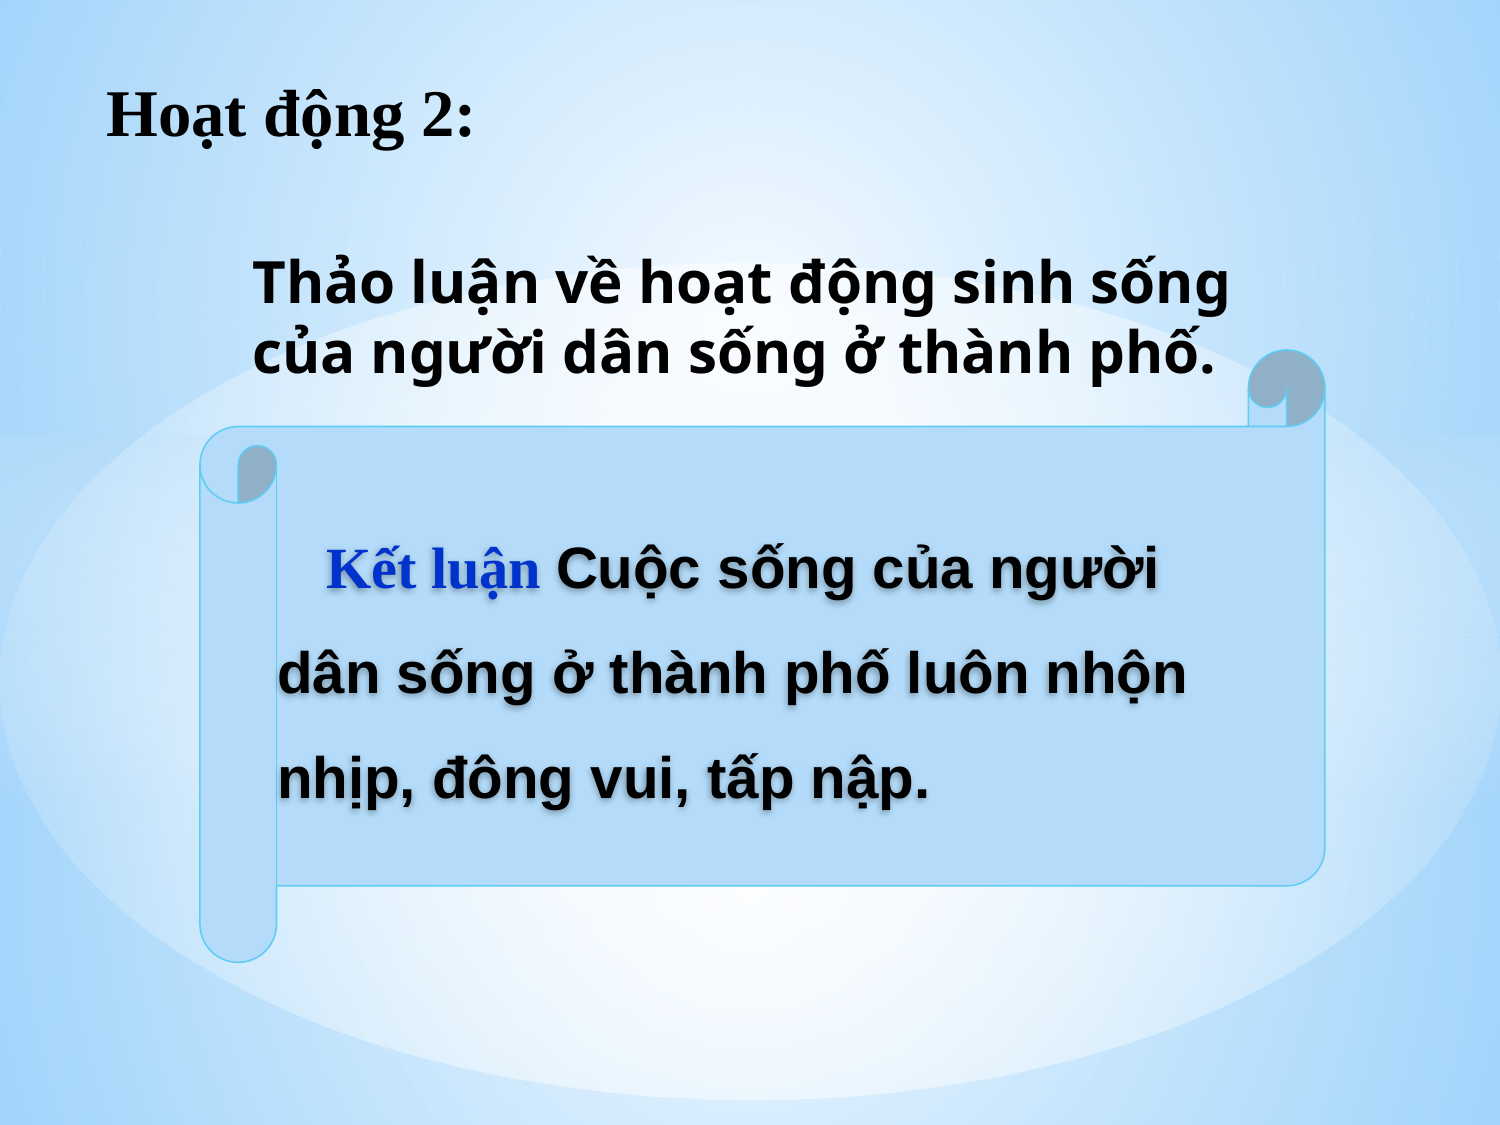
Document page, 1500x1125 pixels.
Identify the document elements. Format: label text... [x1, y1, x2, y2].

text_box Thảo luận về hoạt động sinh sống của người dân sống ở thành phố. [237, 237, 1263, 393]
text_box [199, 349, 1325, 963]
text_box Kết luận Cuộc sống của người dân sống ở thành phố luôn nhộn nhịp, đông vui, tấp nập. [262, 487, 1277, 818]
text_box Hoạt động 2: [49, 62, 500, 158]
